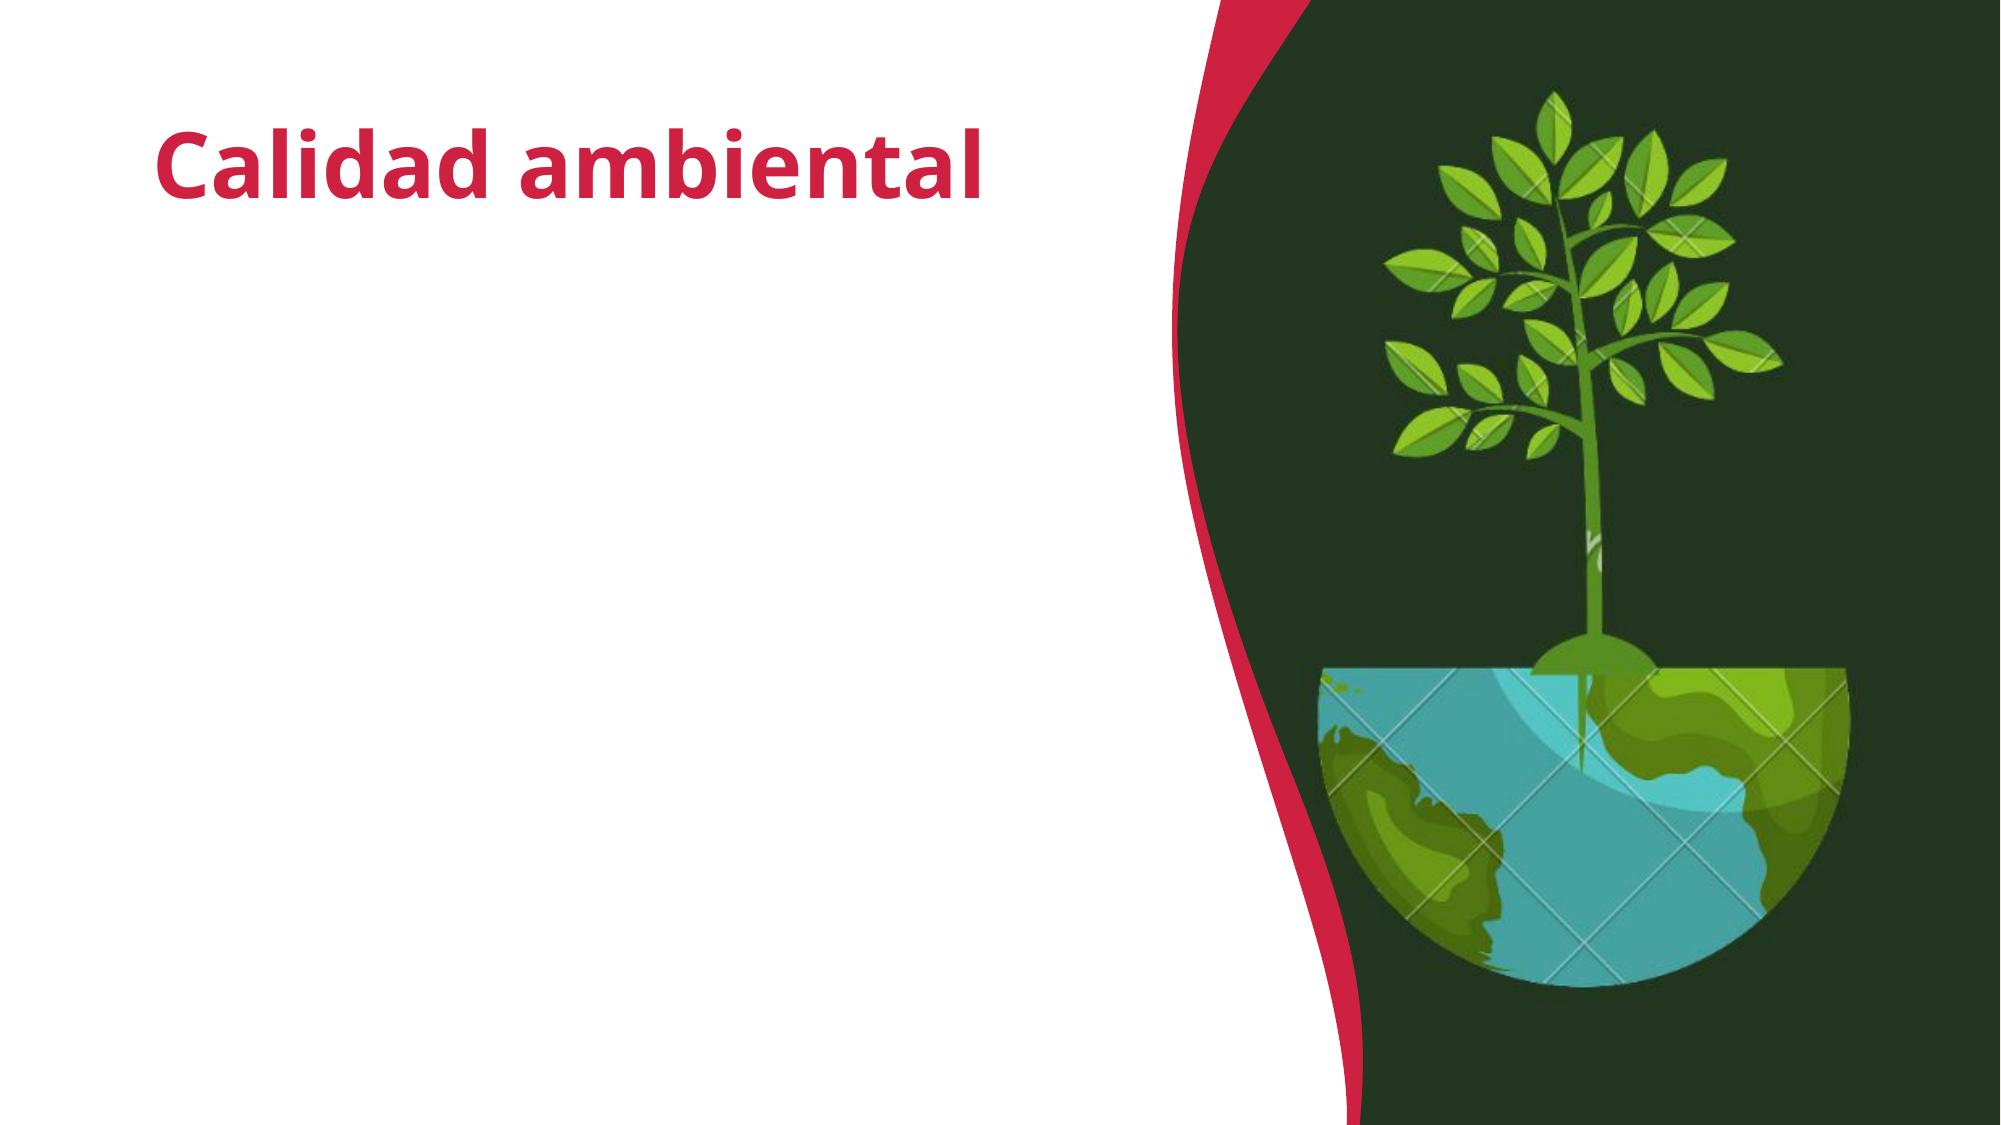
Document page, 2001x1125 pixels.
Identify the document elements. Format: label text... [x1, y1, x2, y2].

picture [1177, 0, 2000, 1125]
title Calidad ambiental [137, 59, 1128, 278]
